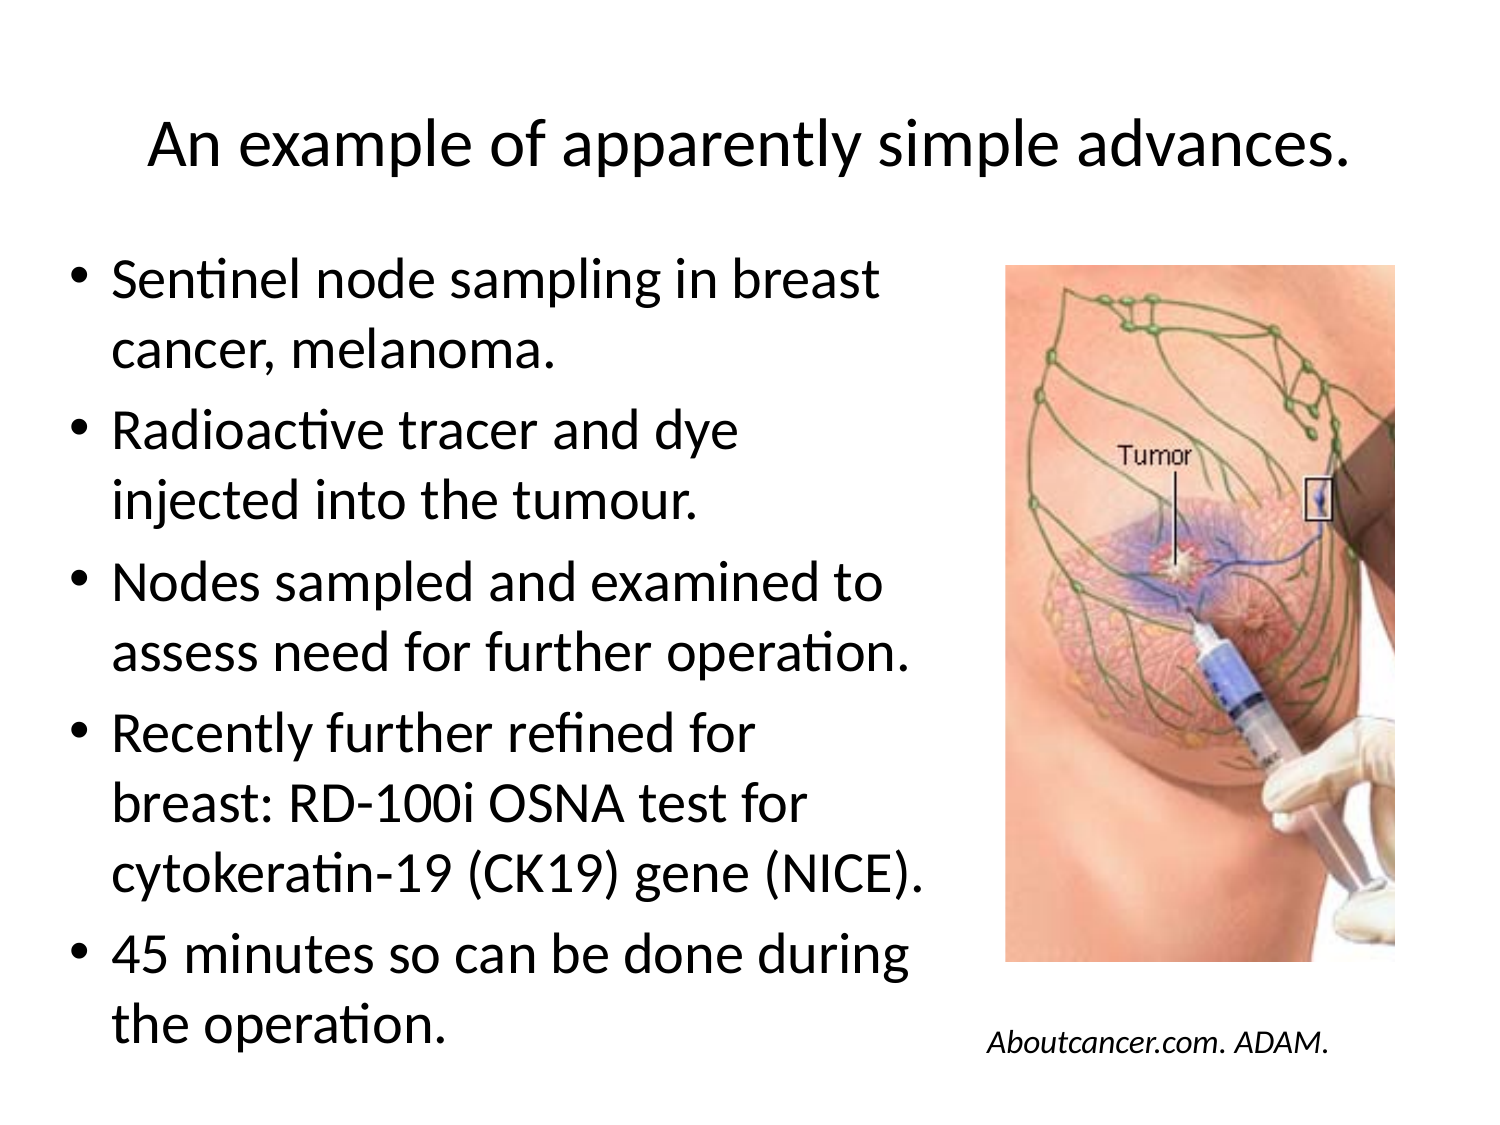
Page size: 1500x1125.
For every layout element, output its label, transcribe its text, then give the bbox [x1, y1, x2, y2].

list Sentinel node sampling in breast cancer, melanoma. Radioactive tracer and dye injected into the tumour. Nodes sampled and examined to assess need for further operation. Recently further refined for breast: RD-100i OSNA test for cytokeratin‑19 (CK19) gene (NICE). 45 minutes so can be done during the operation. [54, 232, 945, 1105]
text_box Aboutcancer.com. ADAM. [972, 1012, 1425, 1068]
title An example of apparently simple advances. [75, 45, 1425, 233]
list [1005, 264, 1396, 962]
